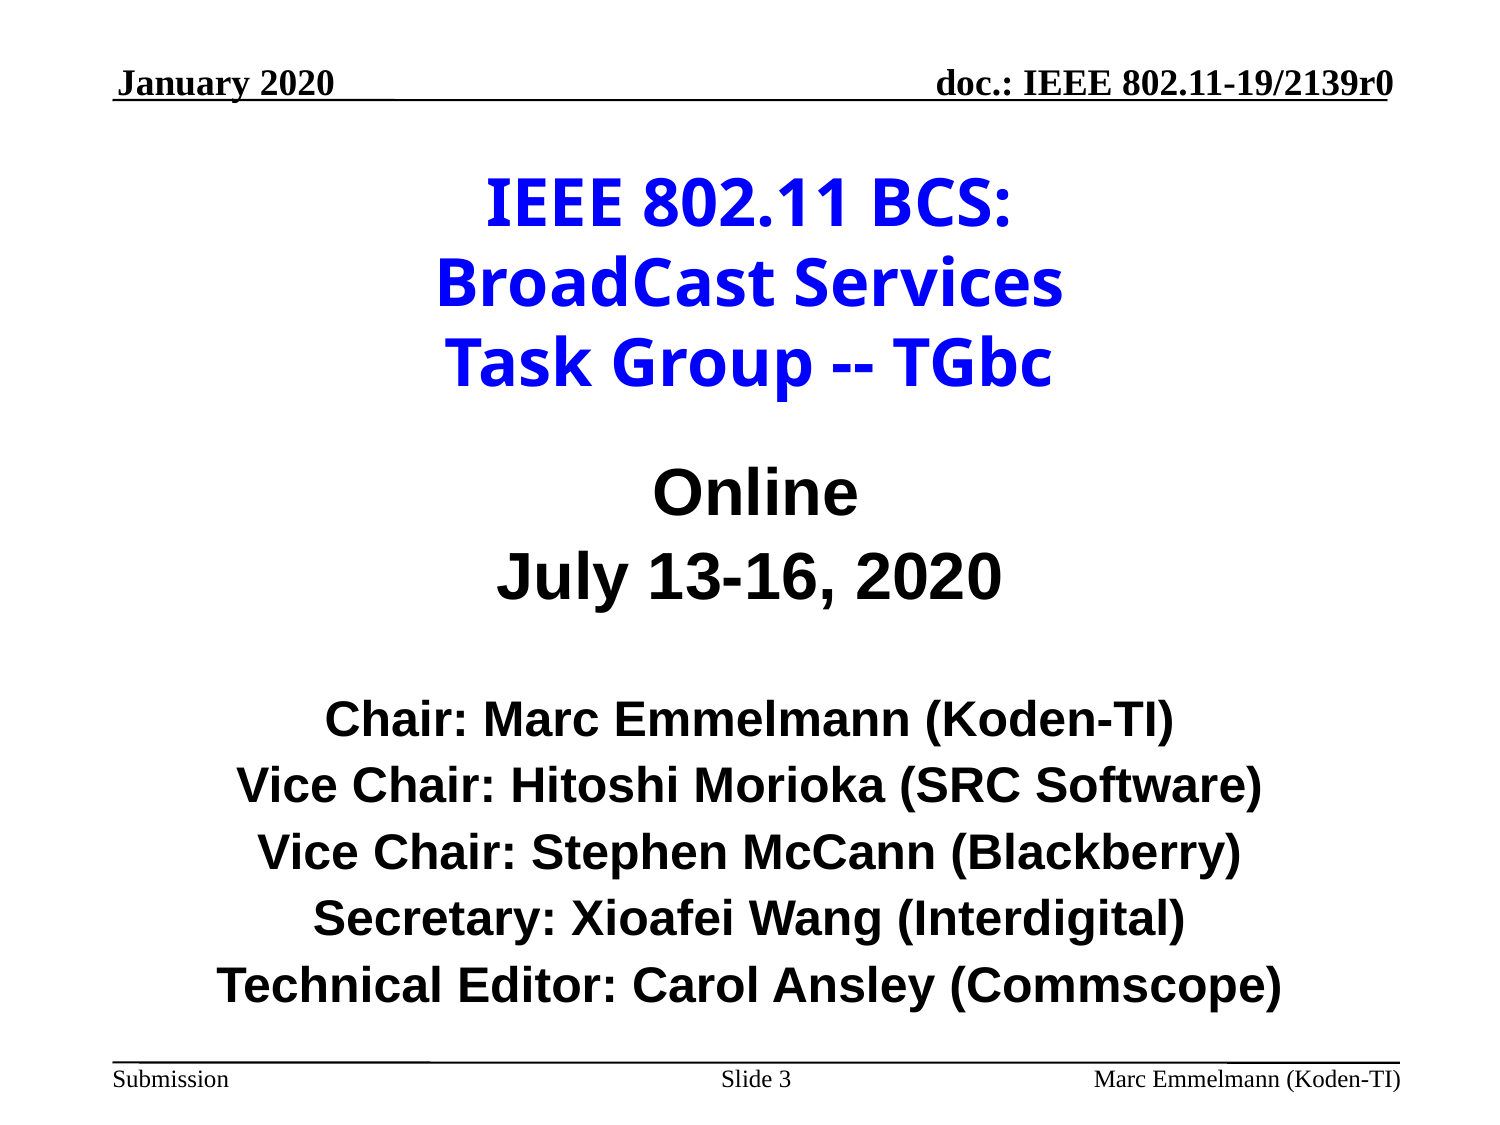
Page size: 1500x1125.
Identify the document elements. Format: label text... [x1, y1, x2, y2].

footer Marc Emmelmann (Koden-TI) [1031, 1061, 1402, 1093]
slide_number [116, 58, 507, 104]
list Online July 13-16, 2020 Chair: Marc Emmelmann (Koden-TI) Vice Chair: Hitoshi Morioka (SRC Software) Vice Chair: Stephen McCann (Blackberry) Secretary: Xioafei Wang (Interdigital) Technical Editor: Carol Ansley (Commscope) [112, 449, 1388, 938]
slide_number Slide 3 [712, 1061, 800, 1123]
title IEEE 802.11 BCS: BroadCast Services Task Group -- TGbc [112, 112, 1388, 288]
